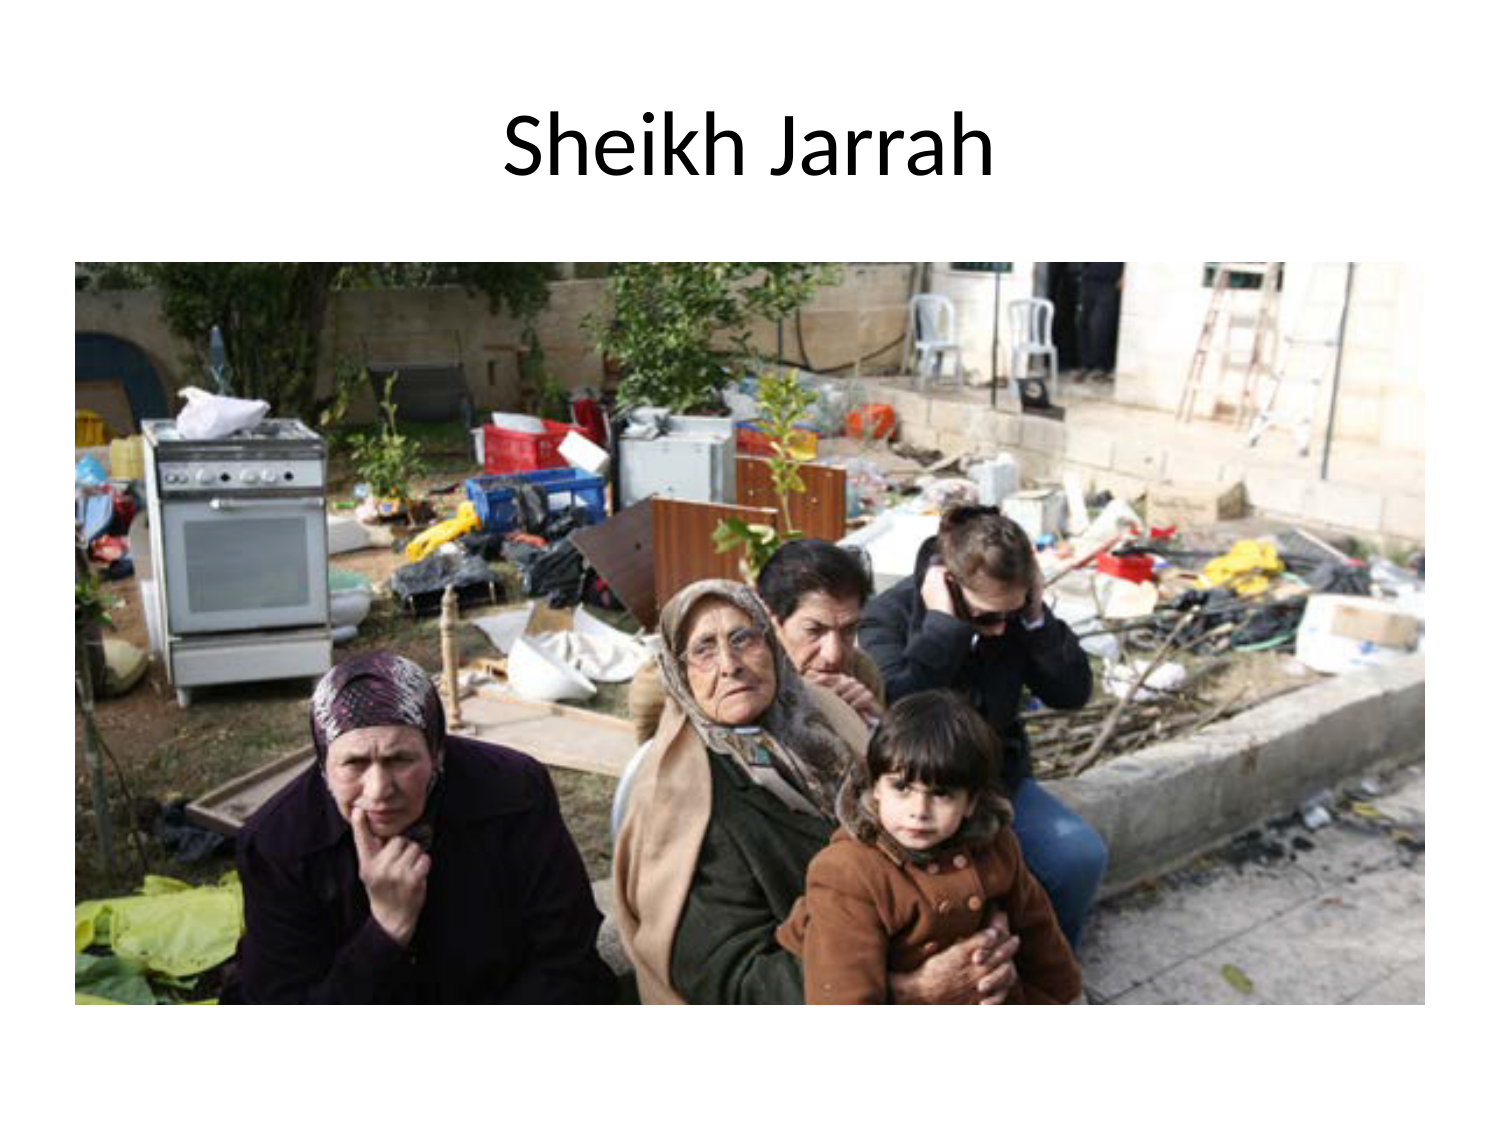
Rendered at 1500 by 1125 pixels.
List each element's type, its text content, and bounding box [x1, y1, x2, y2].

title Sheikh Jarrah [75, 45, 1425, 233]
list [74, 262, 1426, 1006]
